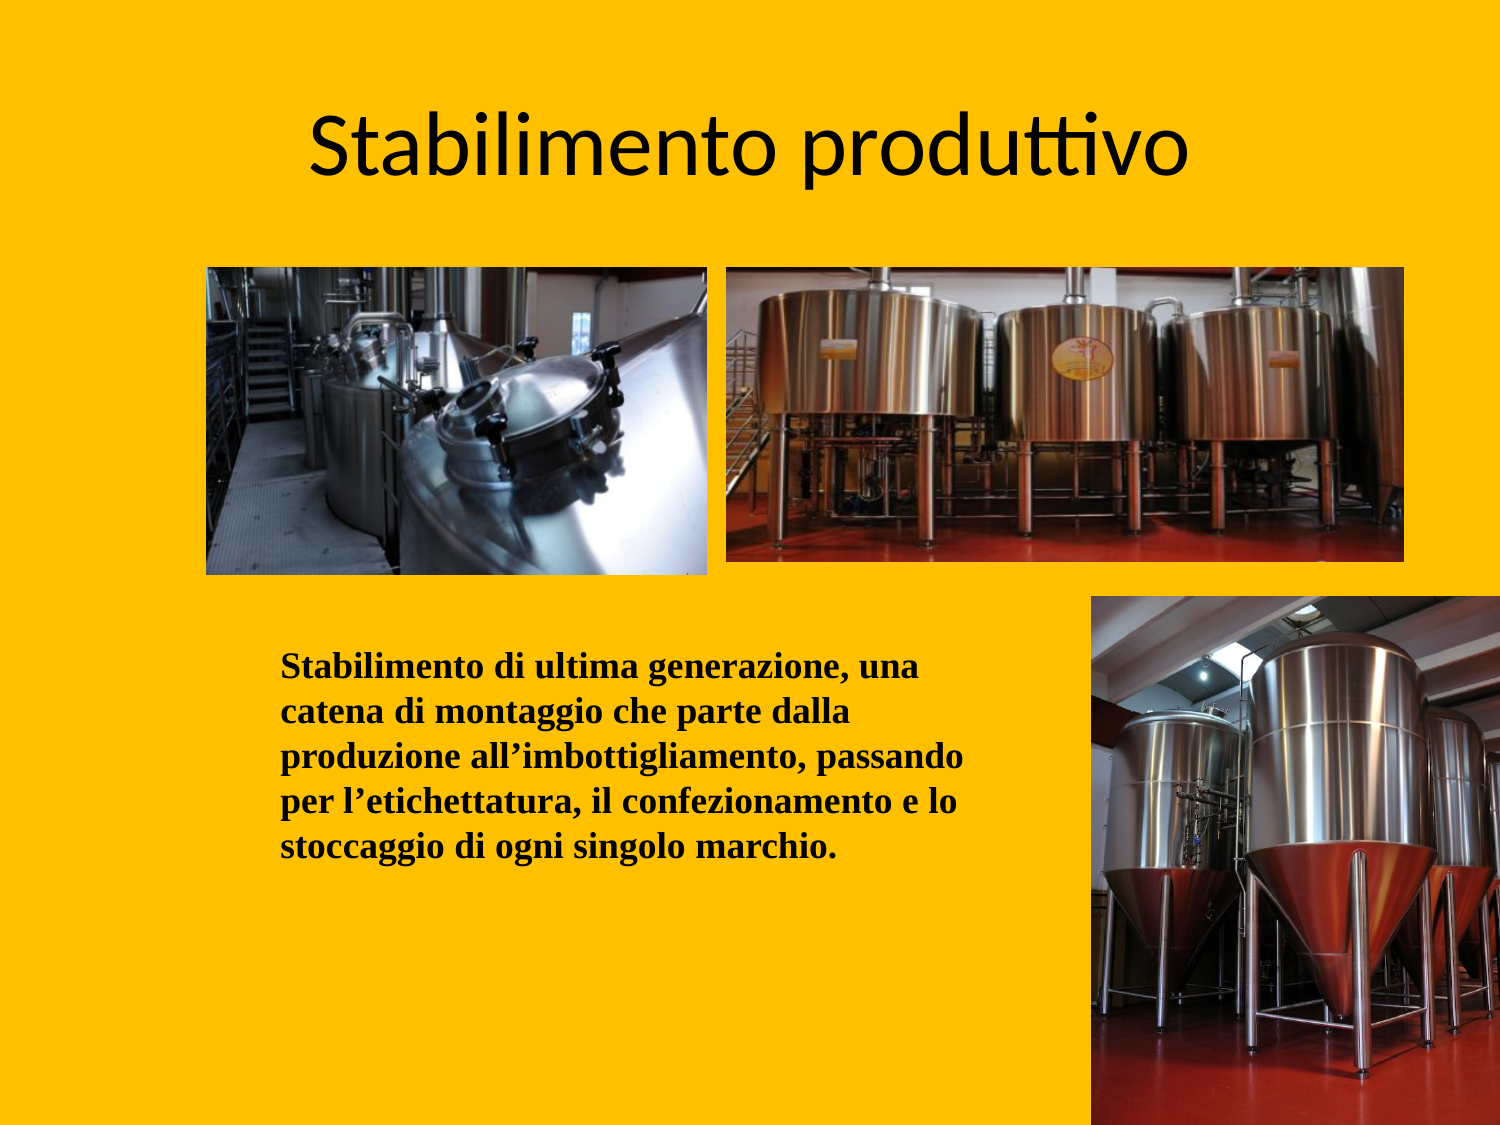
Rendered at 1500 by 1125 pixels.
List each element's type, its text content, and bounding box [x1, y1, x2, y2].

title Stabilimento produttivo [75, 45, 1425, 233]
picture [1091, 596, 1500, 1125]
picture [206, 266, 707, 575]
text_box Stabilimento di ultima generazione, una catena di montaggio che parte dalla produzione all’imbottigliamento, passando per l’etichettatura, il confezionamento e lo stoccaggio di ogni singolo marchio. [265, 633, 1016, 874]
picture [726, 266, 1404, 562]
